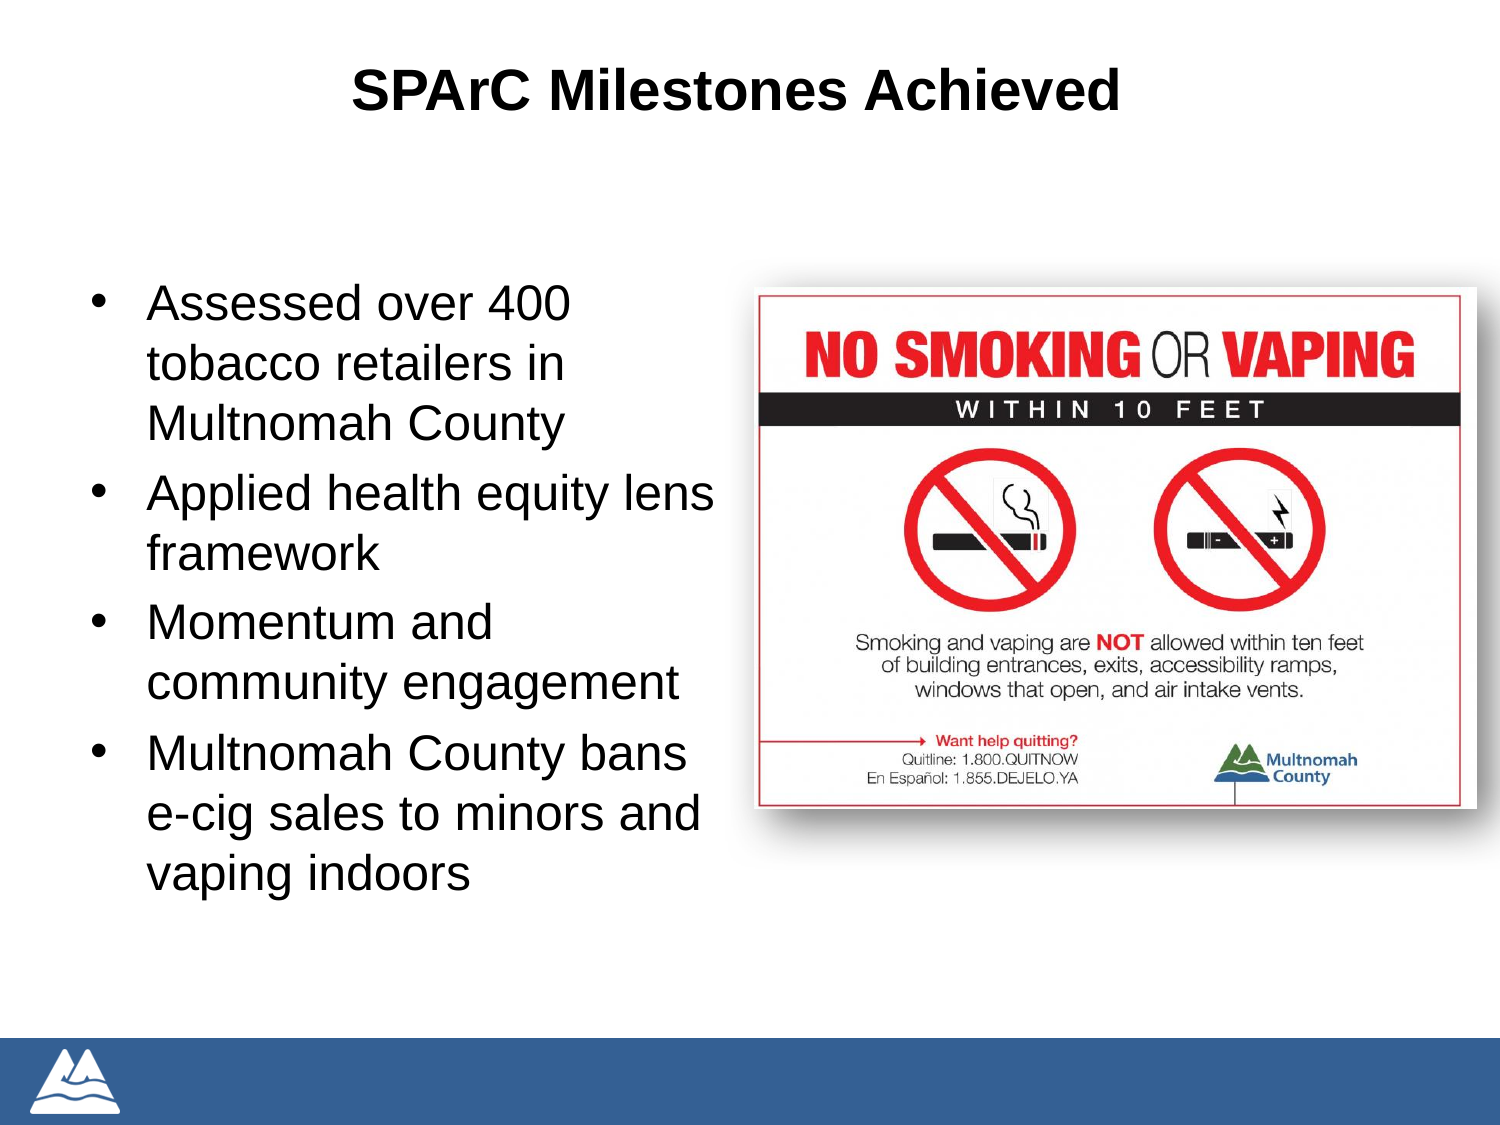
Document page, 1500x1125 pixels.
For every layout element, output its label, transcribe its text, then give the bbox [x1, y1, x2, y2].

picture [0, 0, 1500, 1125]
title SPArC Milestones Achieved [62, 45, 1413, 119]
list Assessed over 400 tobacco retailers in Multnomah County Applied health equity lens framework Momentum and community engagement Multnomah County bans e-cig sales to minors and vaping indoors [74, 262, 738, 1006]
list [754, 286, 1477, 809]
